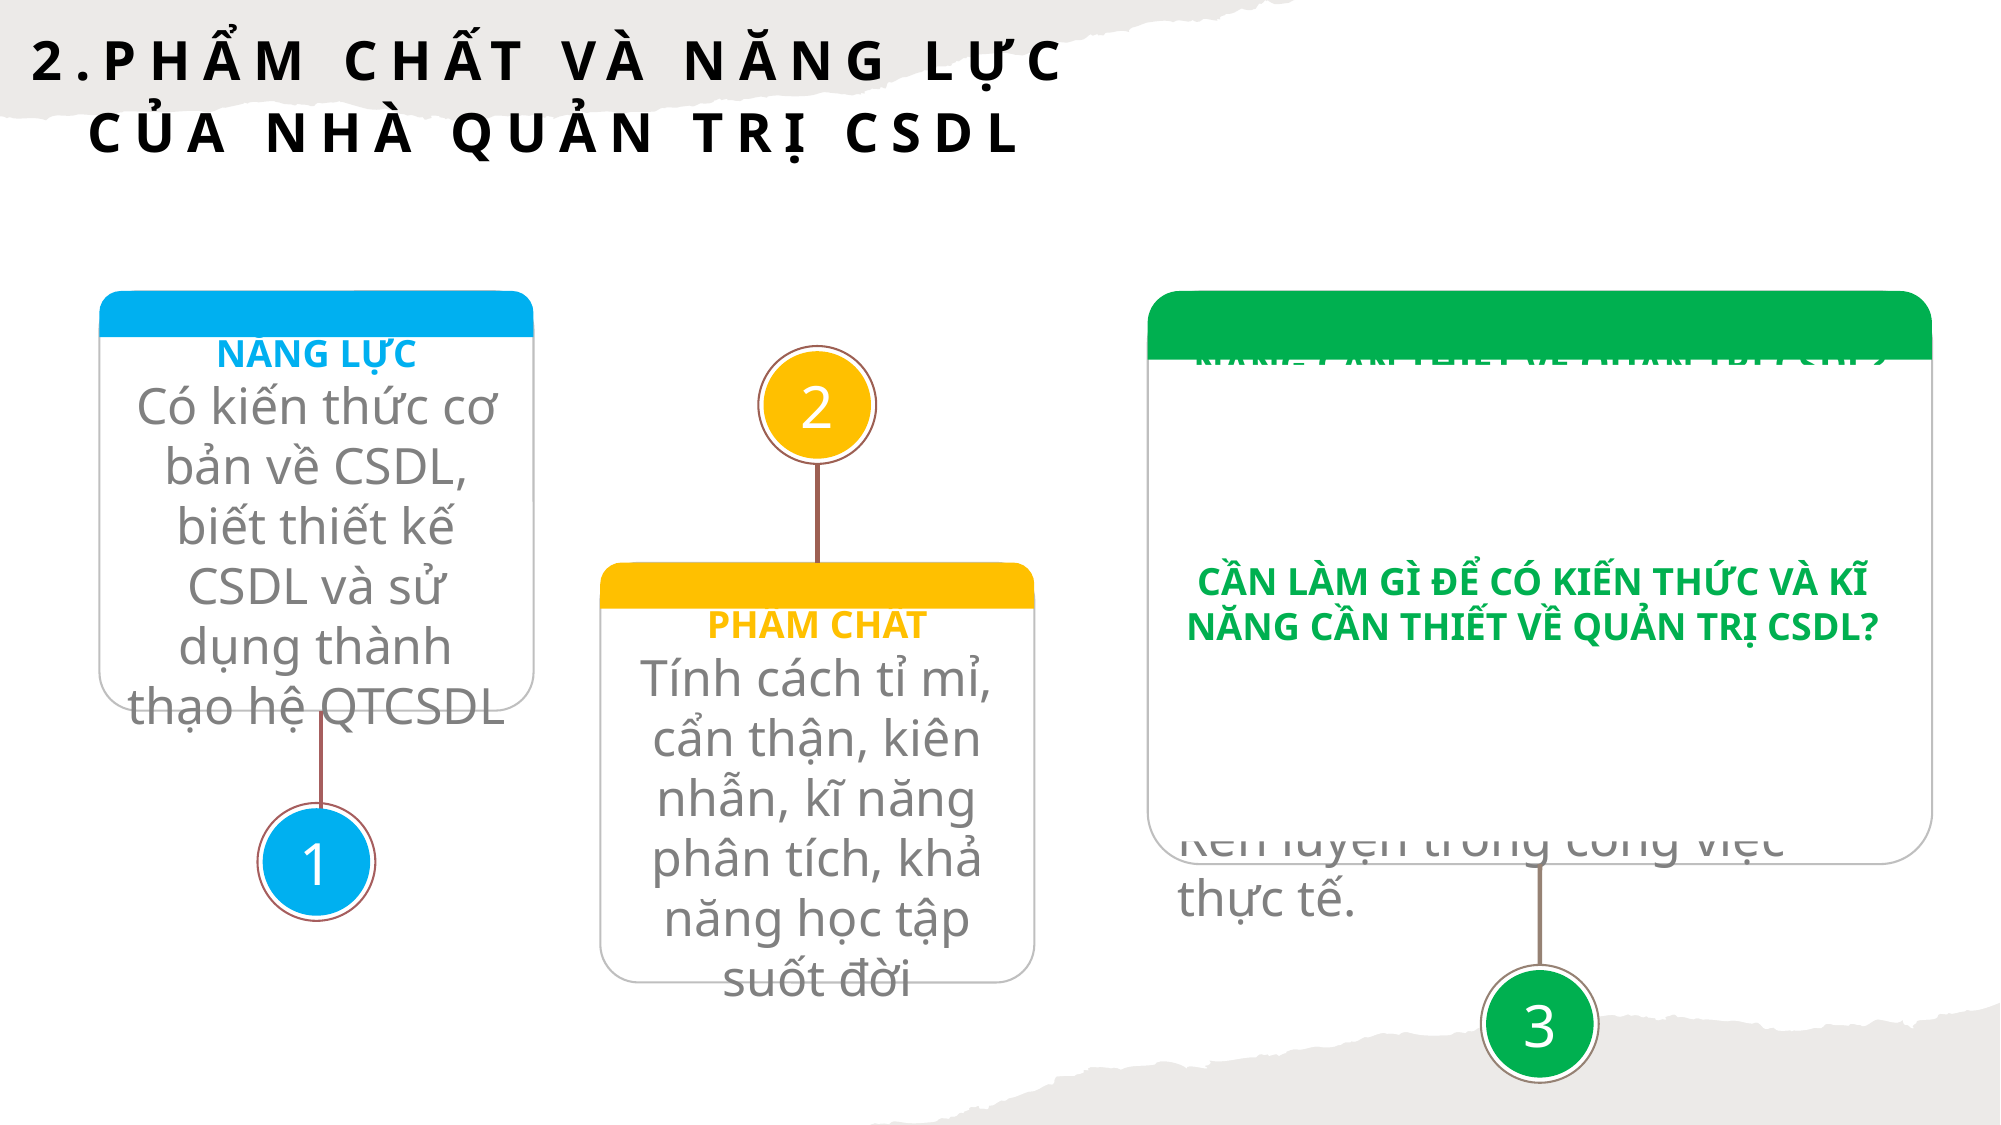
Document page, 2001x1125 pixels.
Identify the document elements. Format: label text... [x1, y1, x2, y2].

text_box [758, 345, 877, 464]
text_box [1147, 290, 1932, 865]
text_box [1480, 964, 1599, 1083]
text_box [99, 290, 534, 711]
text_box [600, 562, 1035, 983]
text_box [257, 802, 376, 921]
text_box 2.phẩm chất và năng lực của Nhà quản trị csdl [0, 0, 1148, 191]
